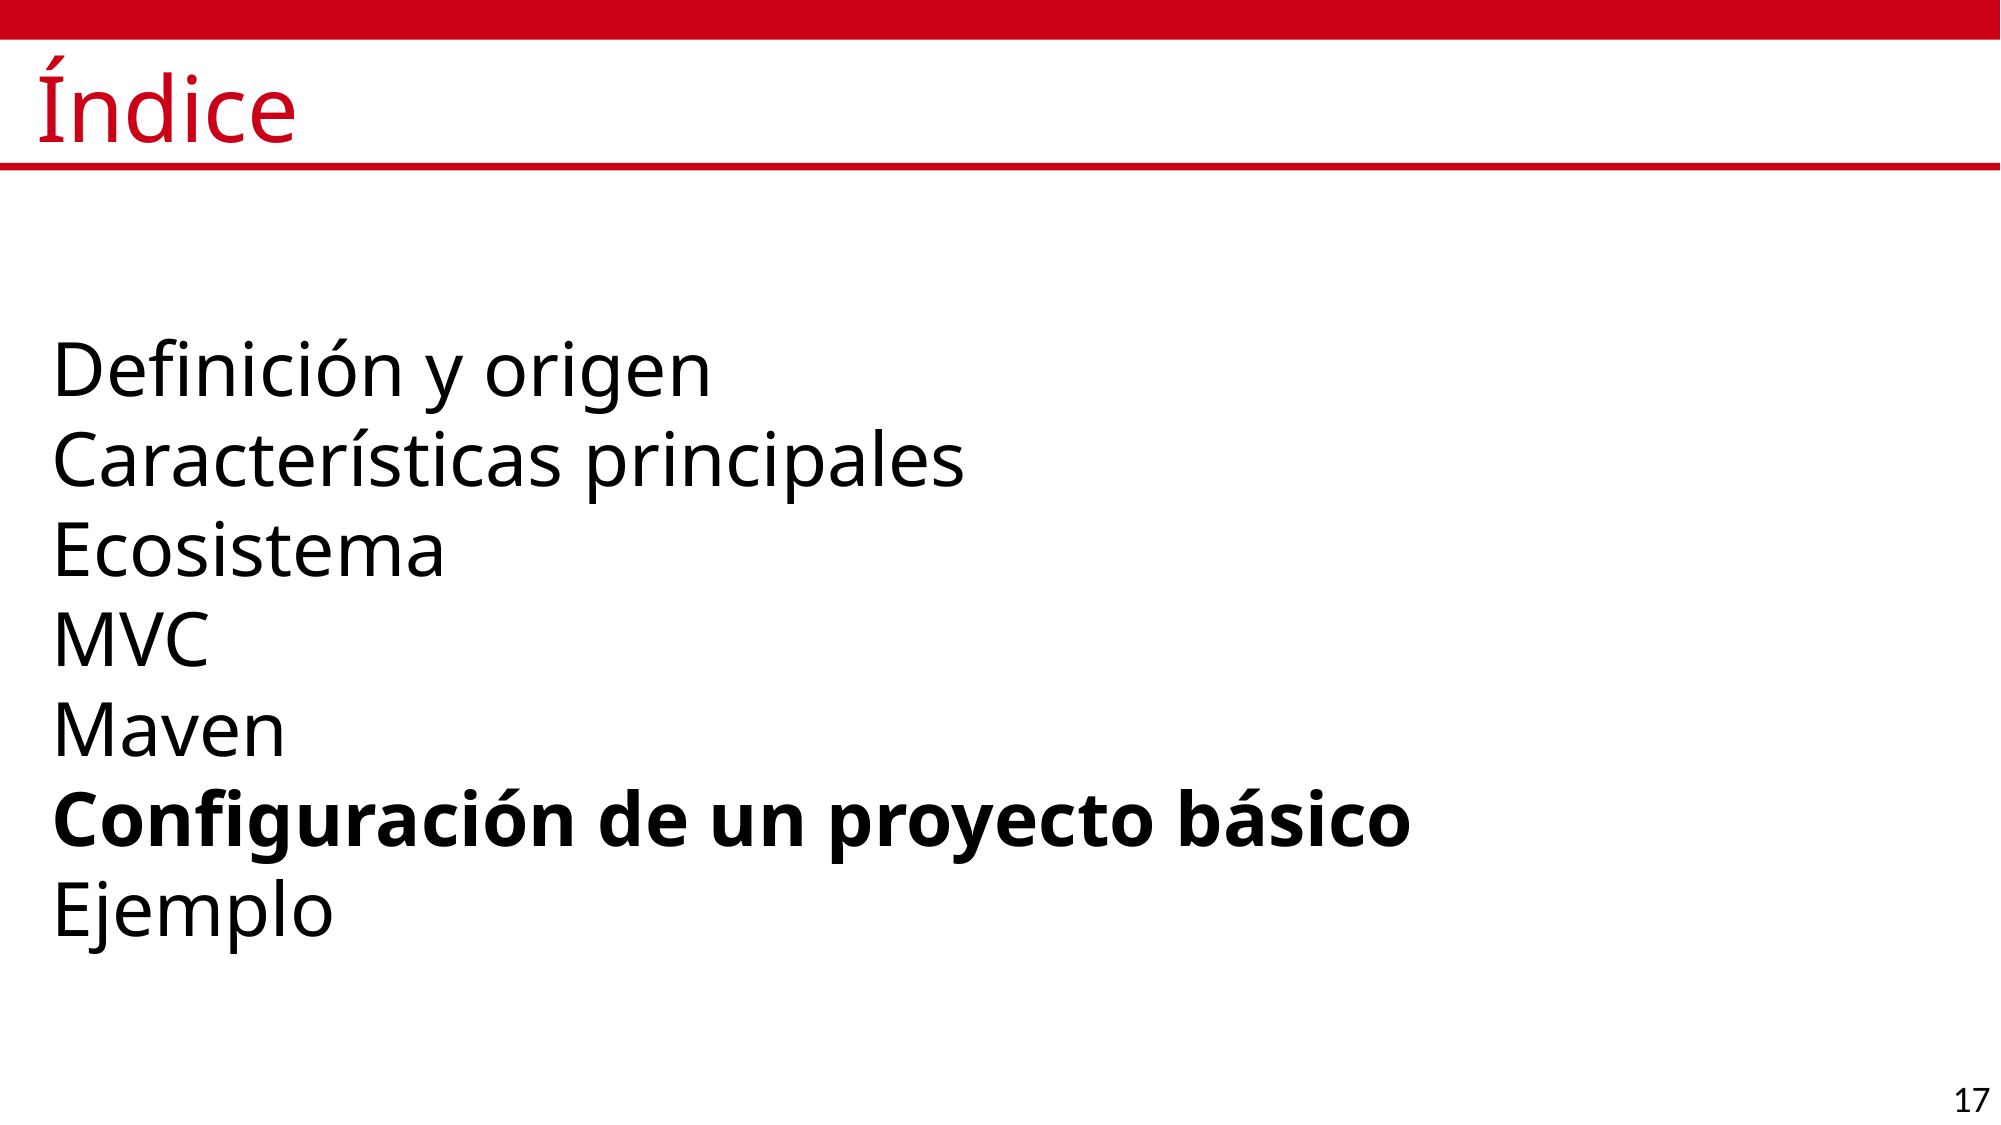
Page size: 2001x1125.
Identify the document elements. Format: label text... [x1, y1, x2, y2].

subtitle Definición y origen Características principales Ecosistema MVC Maven Configuración de un proyecto básico Ejemplo [51, 259, 1436, 1013]
title Índice [36, 57, 1964, 168]
slide_number 17 [1937, 1067, 2000, 1125]
